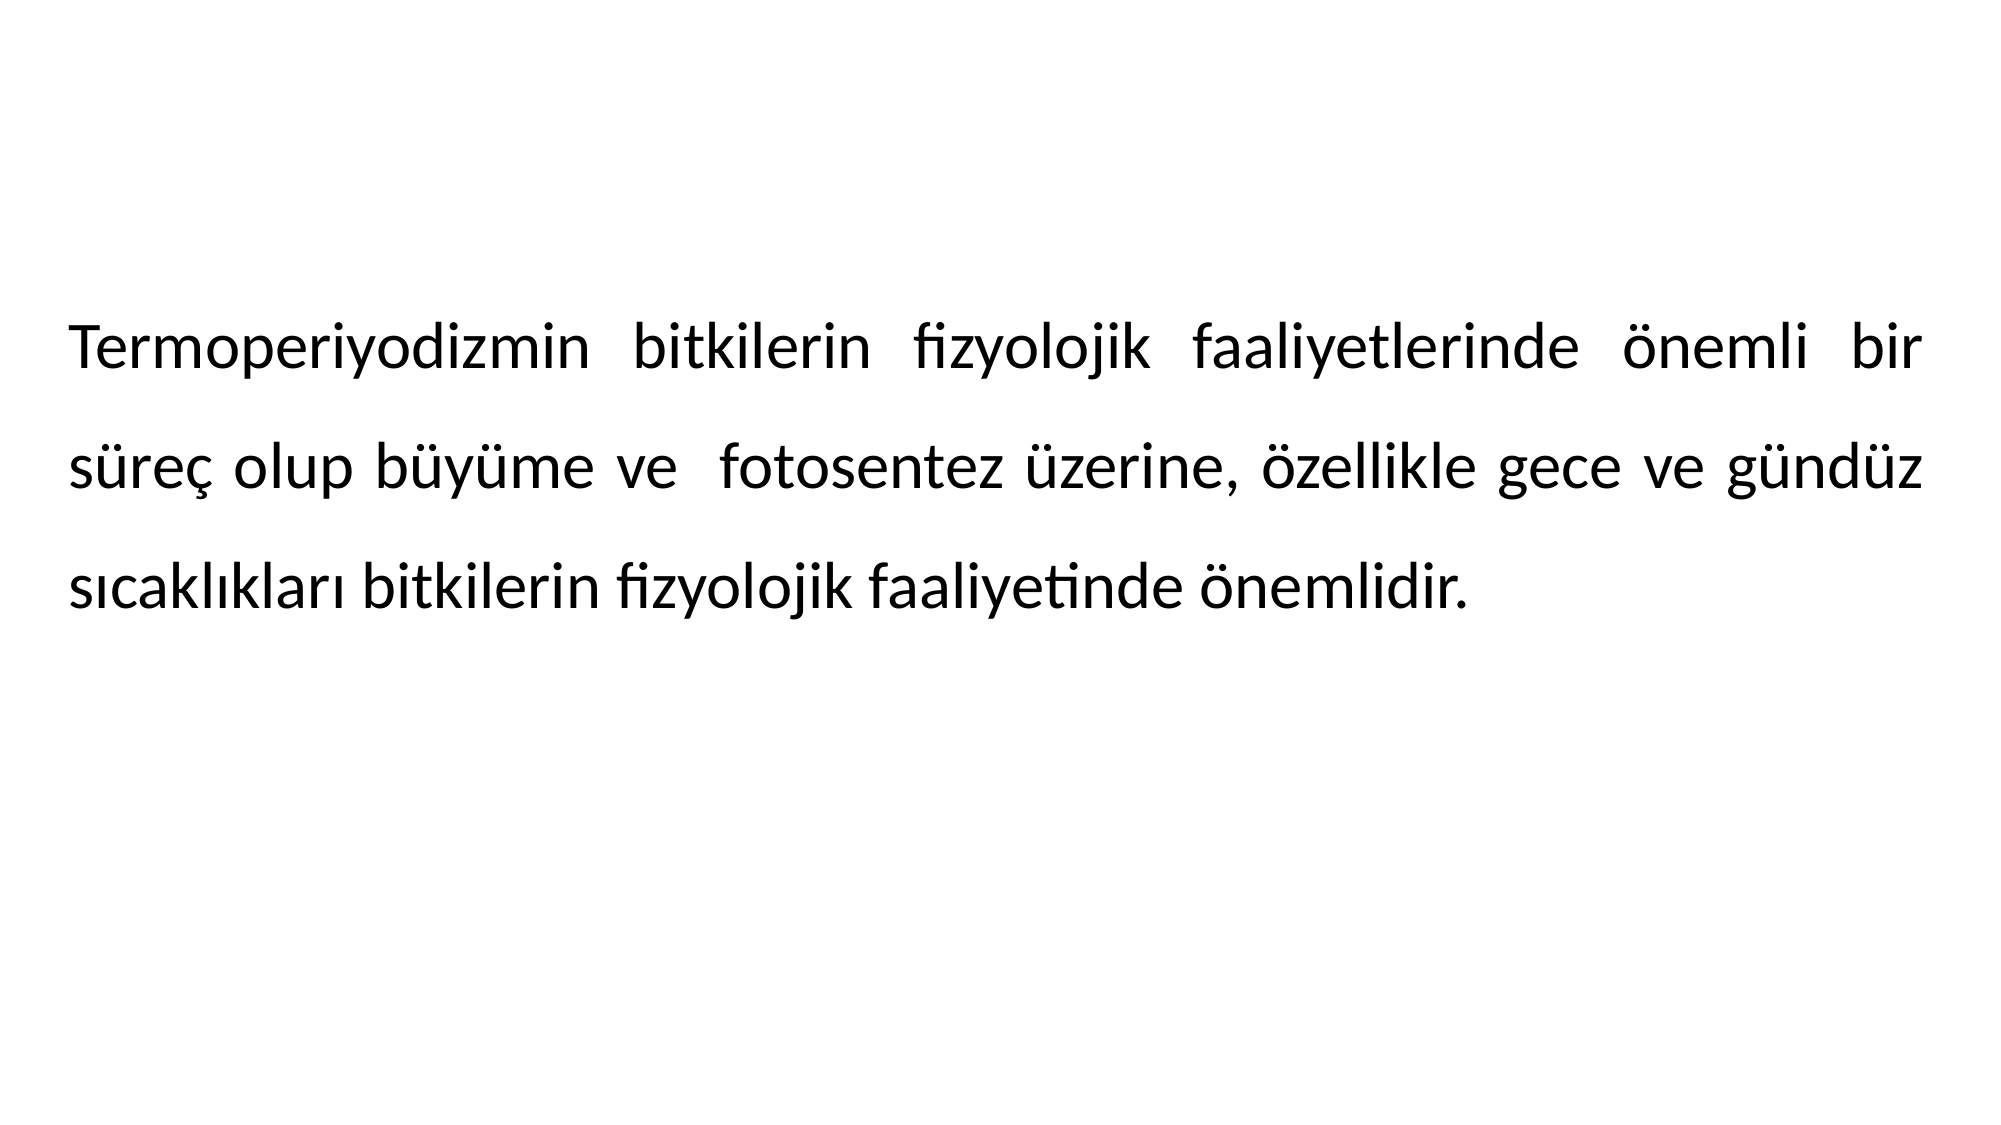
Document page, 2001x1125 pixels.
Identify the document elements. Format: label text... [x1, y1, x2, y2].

text_box Termoperiyodizmin bitkilerin fizyolojik faaliyetlerinde önemli bir süreç olup büyüme ve fotosentez üzerine, özellikle gece ve gündüz sıcaklıkları bitkilerin fizyolojik faaliyetinde önemlidir. [54, 254, 1941, 630]
